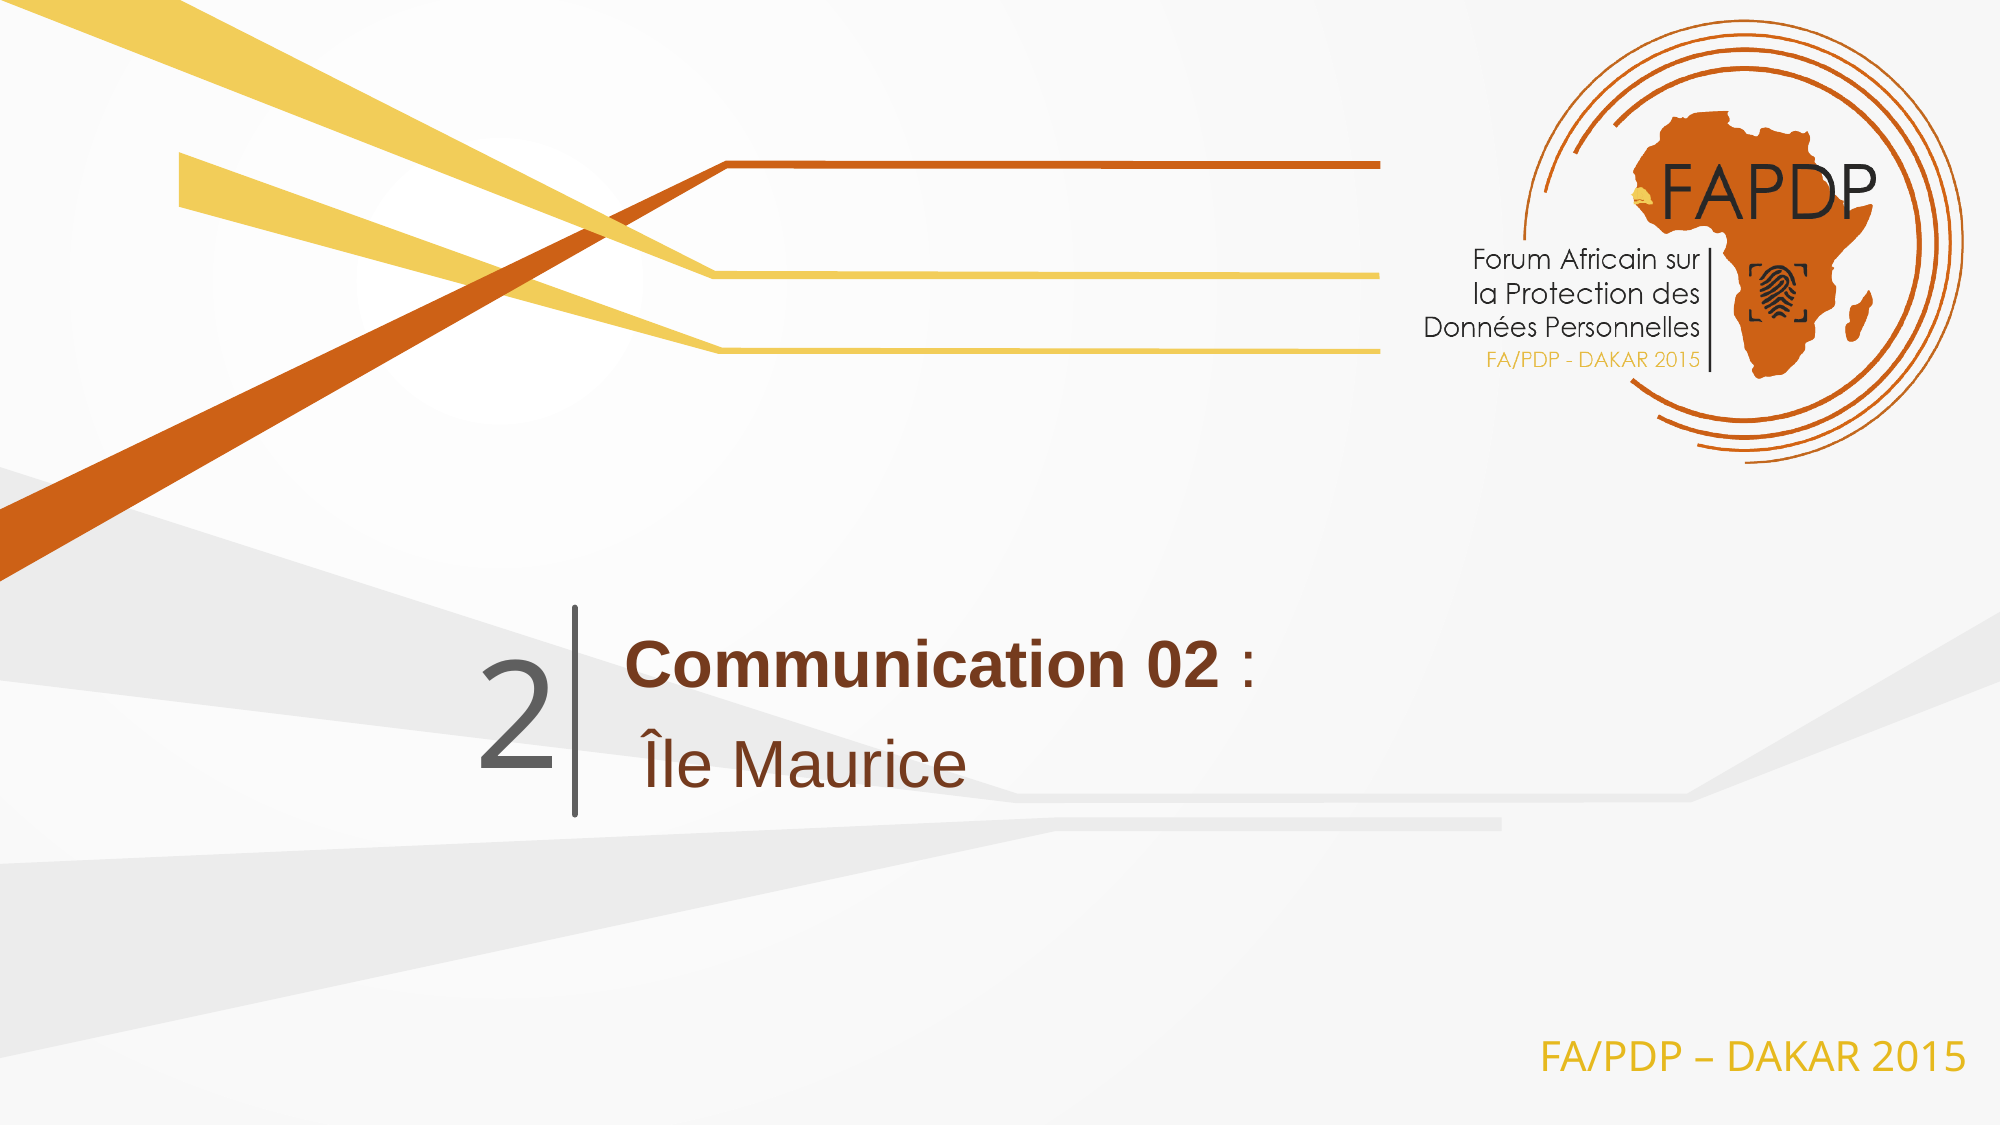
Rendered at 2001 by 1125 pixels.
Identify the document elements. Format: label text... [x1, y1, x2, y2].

list 2 [296, 592, 575, 824]
list Communication 02 : Île Maurice [609, 543, 1569, 879]
picture [1423, 19, 1964, 464]
